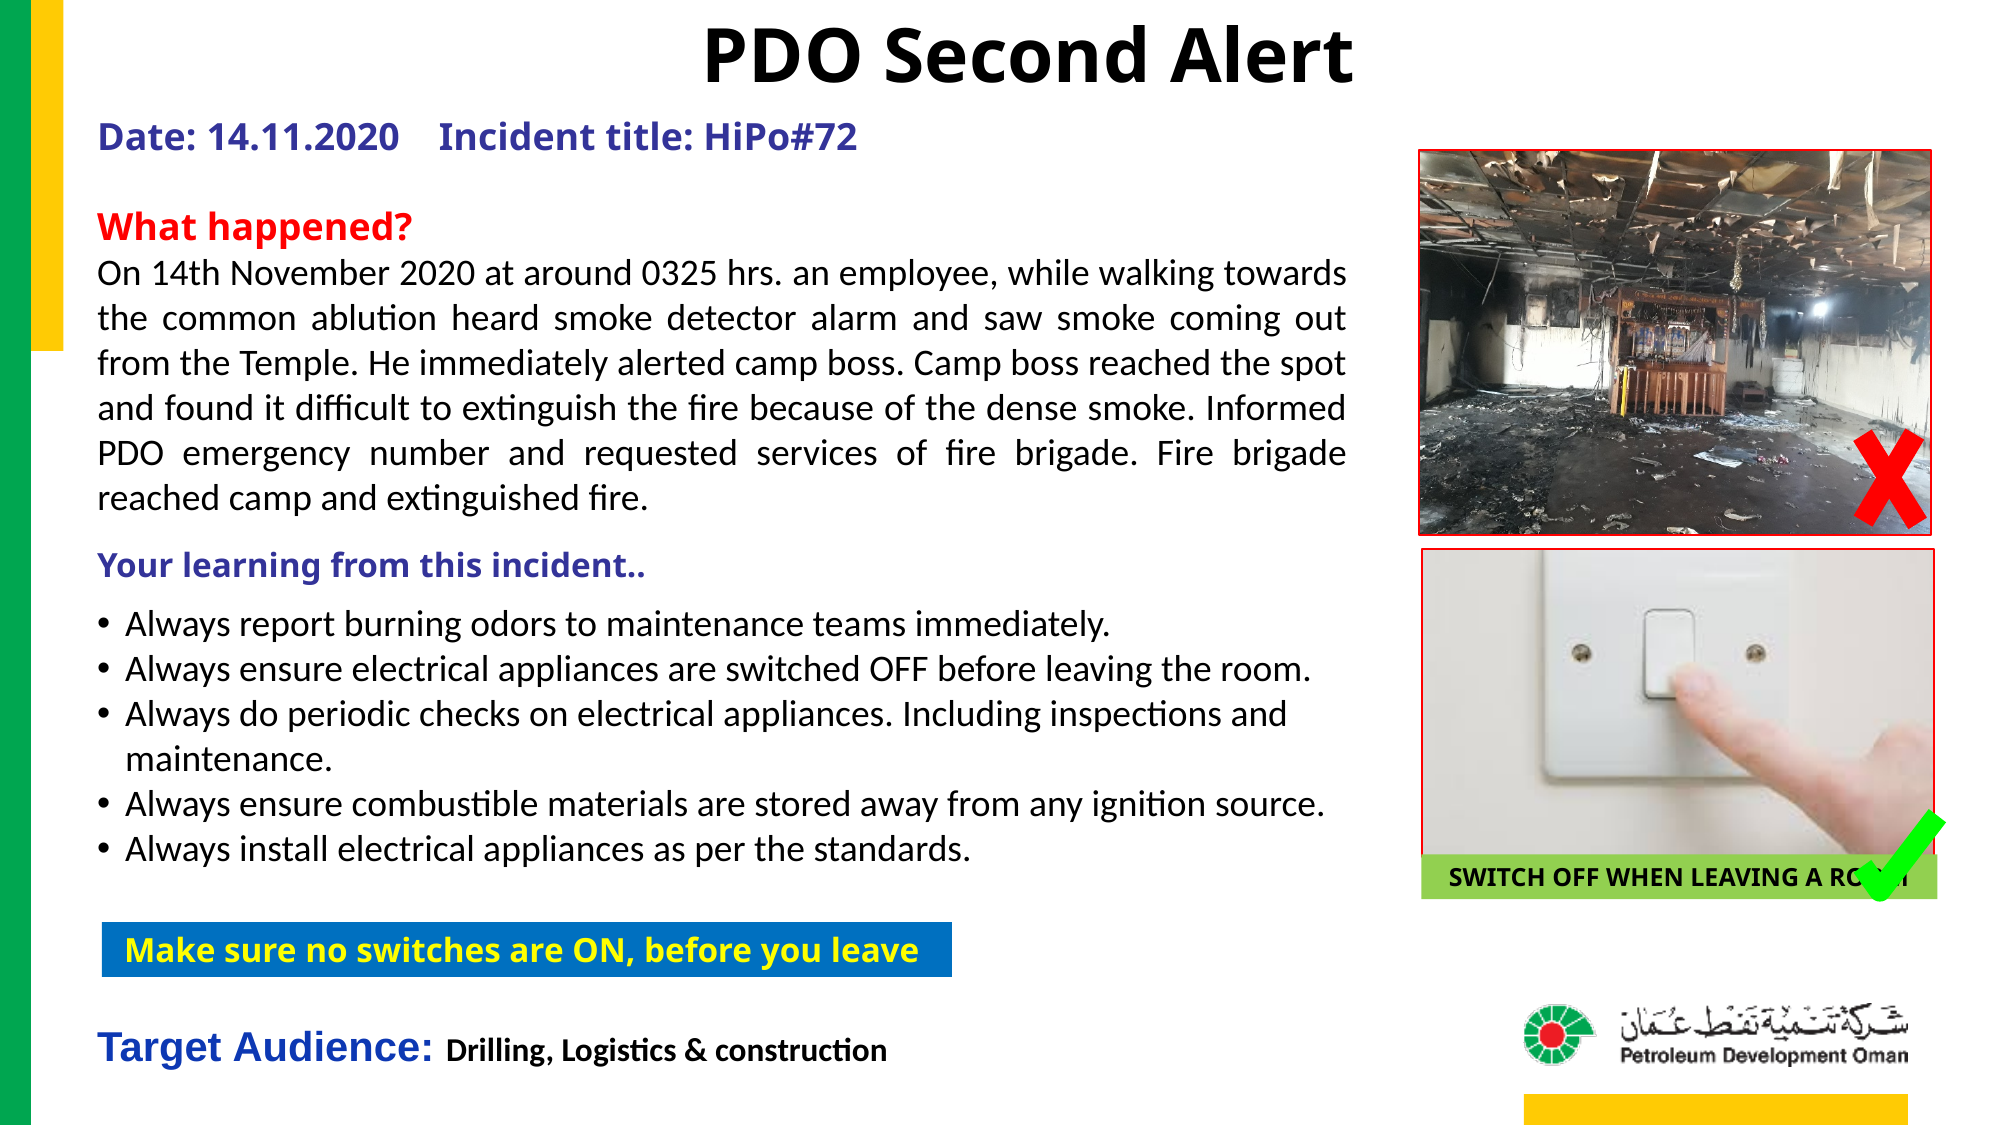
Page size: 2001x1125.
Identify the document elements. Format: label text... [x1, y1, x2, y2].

text_box Make sure no switches are ON, before you leave [101, 922, 952, 977]
text_box PDO Second Alert [450, 0, 1608, 105]
text_box Target Audience: Drilling, Logistics & construction [82, 1012, 1493, 1077]
text_box Date: 14.11.2020 Incident title: HiPo#72 What happened? On 14th November 2020 at around 0325 hrs. an employee, while walking towards the common ablution heard smoke detector alarm and saw smoke coming out from the Temple. He immediately alerted camp boss. Camp boss reached the spot and found it difficult to extinguish the fire because of the dense smoke. Informed PDO emergency number and requested services of fire brigade. Fire brigade reached camp and extinguished fire. Your learning from this incident.. Always report burning odors to maintenance teams immediately. Always ensure electrical appliances are switched OFF before leaving the room. Always do periodic checks on electrical appliances. Including inspections and maintenance. Always ensure combustible materials are stored away from any ignition source. Always install electrical appliances as per the standards. [82, 105, 1364, 877]
picture [1420, 151, 1931, 534]
picture [1523, 1003, 1908, 1067]
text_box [1421, 549, 1938, 900]
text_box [1862, 434, 1918, 524]
